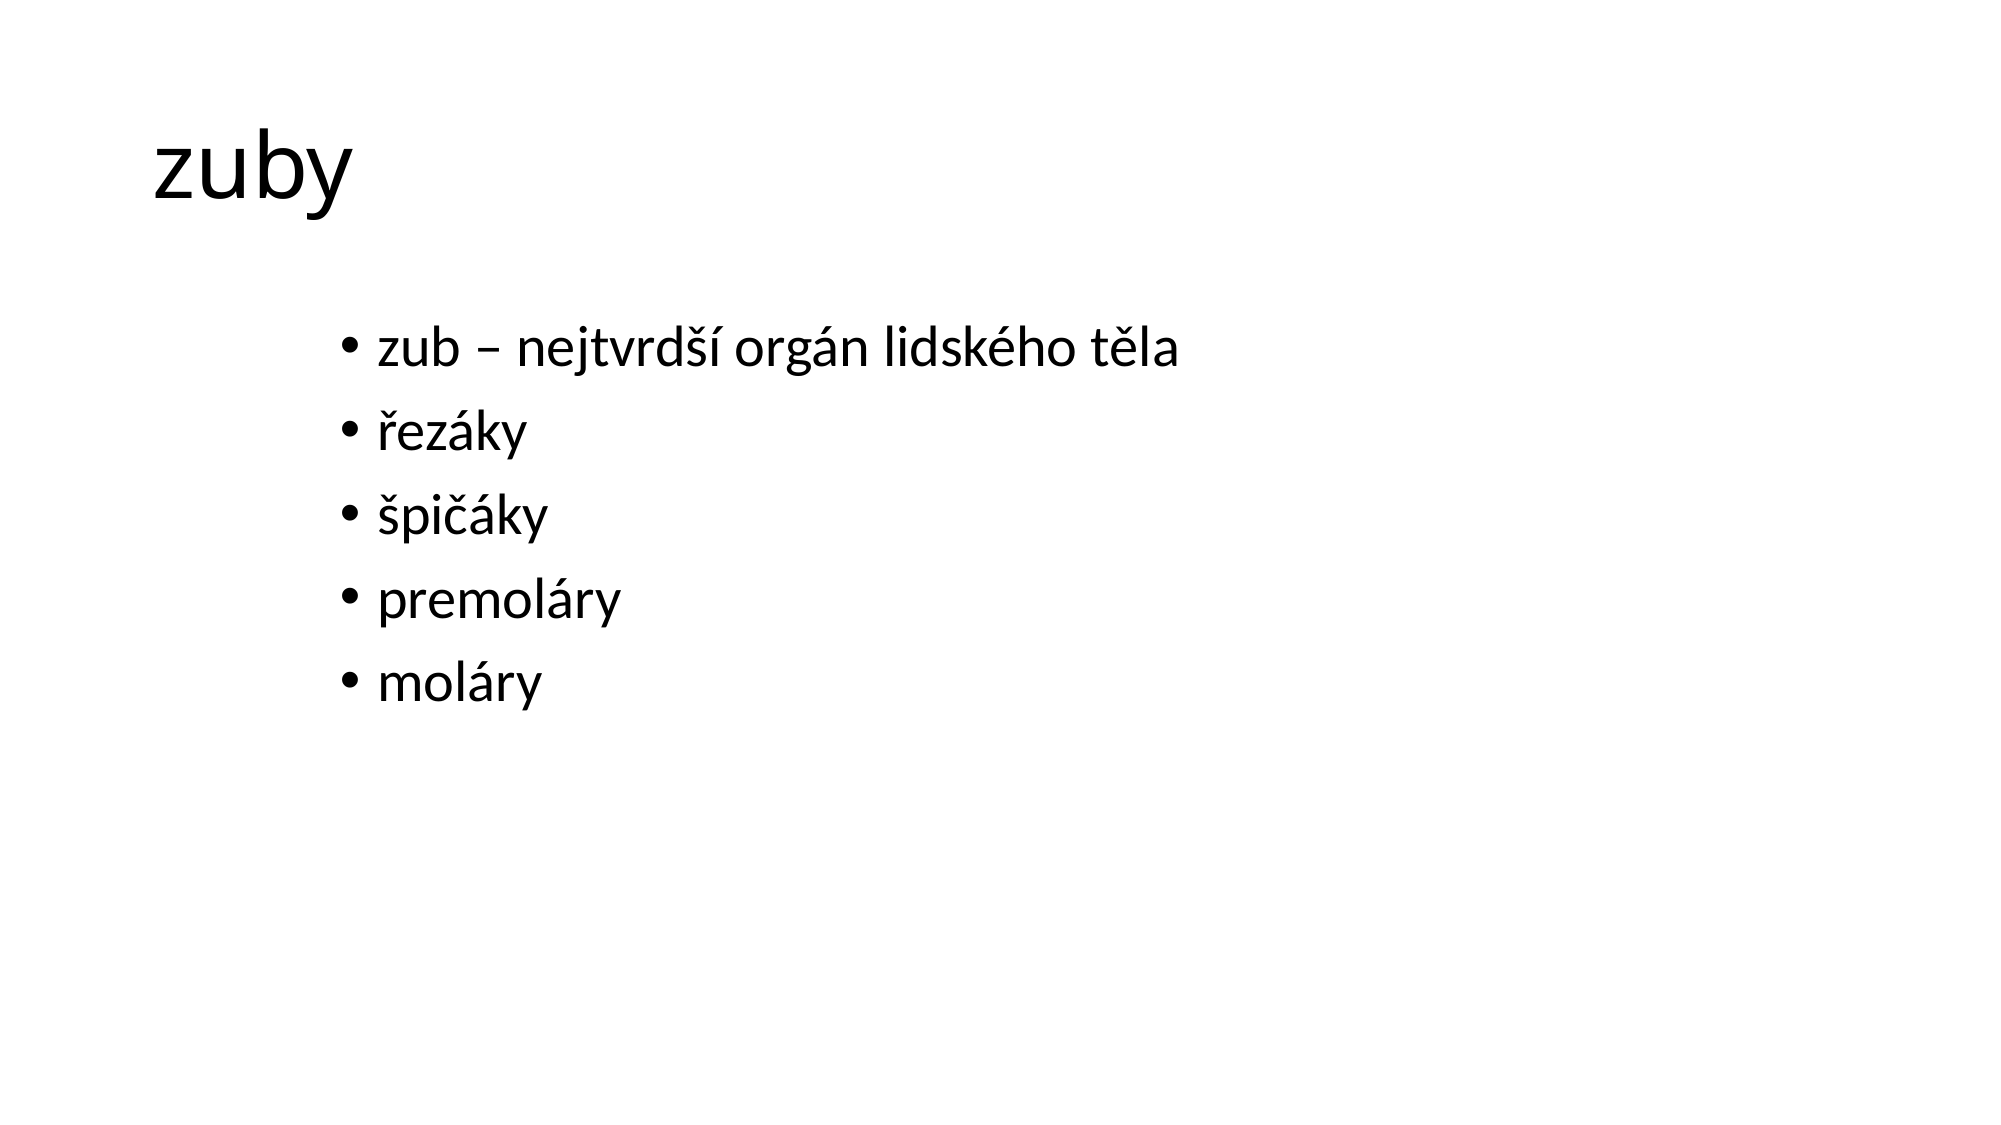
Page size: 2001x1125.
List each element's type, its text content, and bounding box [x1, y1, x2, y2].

list zub – nejtvrdší orgán lidského těla řezáky špičáky premoláry moláry [324, 308, 1675, 1059]
title zuby [137, 59, 1863, 278]
